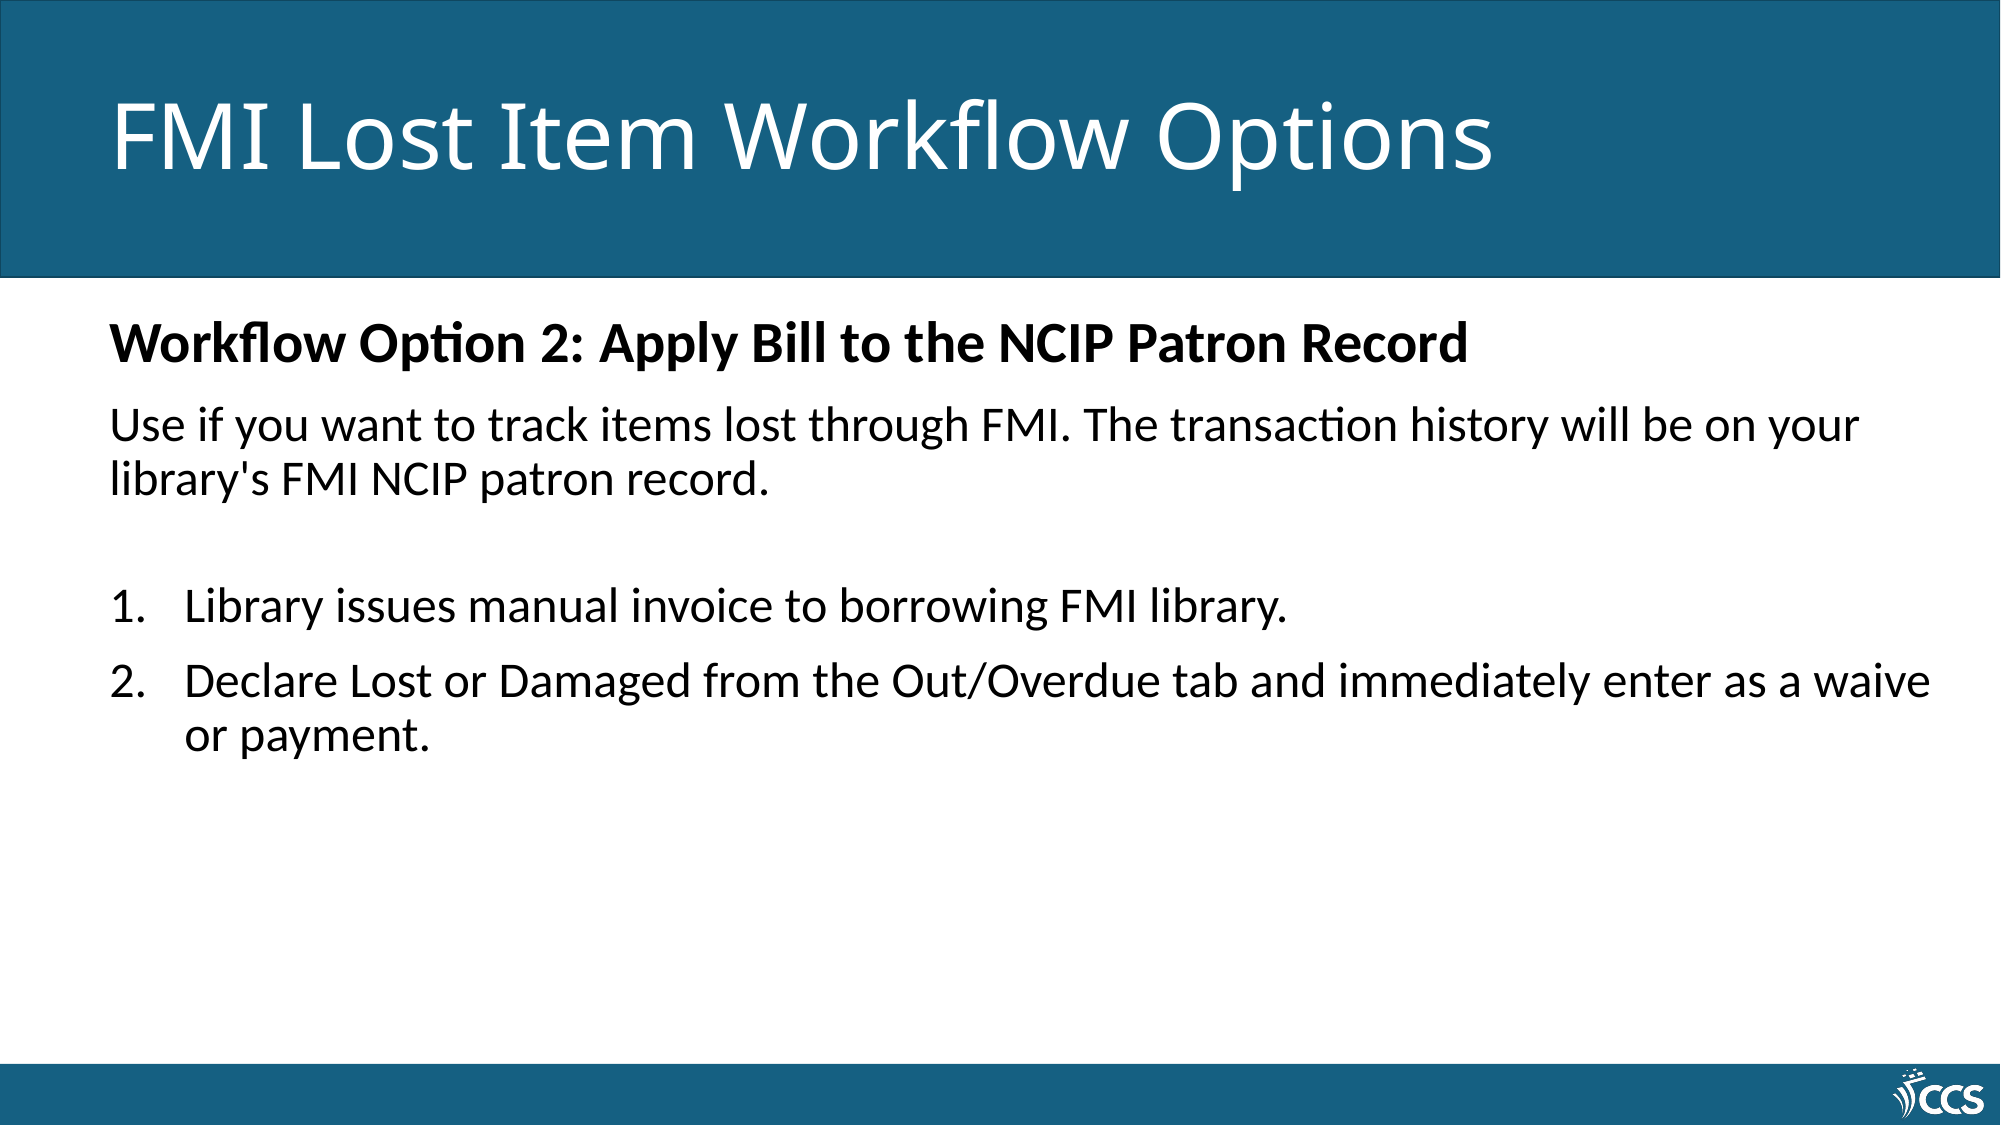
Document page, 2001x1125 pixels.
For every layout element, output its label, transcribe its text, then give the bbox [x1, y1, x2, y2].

list Workflow Option 2: Apply Bill to the NCIP Patron Record Use if you want to track items lost through FMI. The transaction history will be on your library's FMI NCIP patron record. Library issues manual invoice to borrowing FMI library. Declare Lost or Damaged from the Out/Overdue tab and immediately enter as a waive or payment. [94, 305, 2000, 1041]
title FMI Lost Item Workflow Options [94, 0, 2000, 280]
picture [1892, 1068, 1984, 1121]
